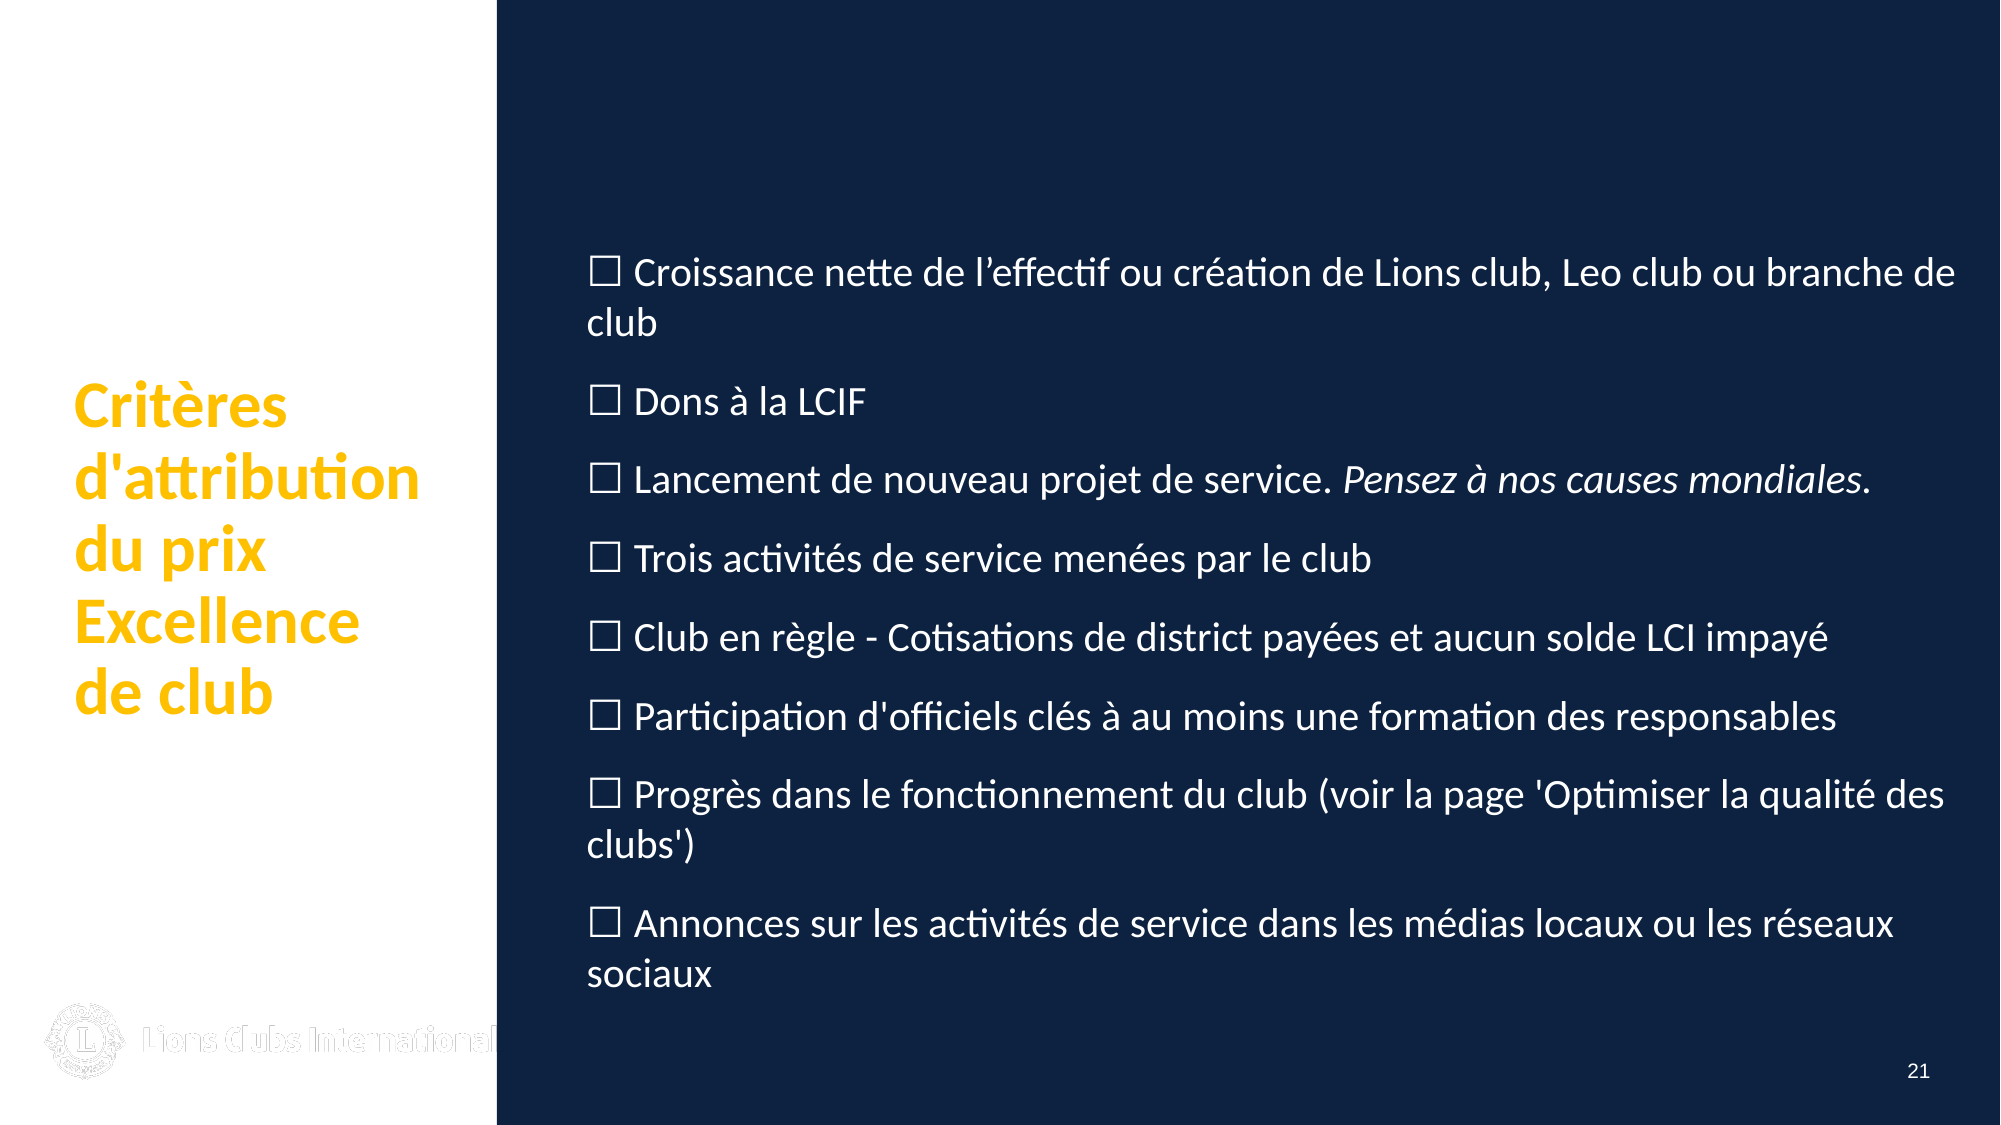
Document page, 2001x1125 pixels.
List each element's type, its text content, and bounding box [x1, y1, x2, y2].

text_box Critères d'attribution du prix Excellence de club [59, 362, 460, 709]
text_box ☐ Croissance nette de l’effectif ou création de Lions club, Leo club ou branche de club ☐ Dons à la LCIF ☐ Lancement de nouveau projet de service. Pensez à nos causes mondiales. ☐ Trois activités de service menées par le club ☐ Club en règle - Cotisations de district payées et aucun solde LCI impayé ☐ Participation d'officiels clés à au moins une formation des responsables ☐ Progrès dans le fonctionnement du club (voir la page 'Optimiser la qualité des clubs') ☐ Annonces sur les activités de service dans les médias locaux ou les réseaux sociaux [571, 237, 2000, 1125]
picture [44, 1002, 498, 1080]
text_box [495, 0, 2000, 1125]
